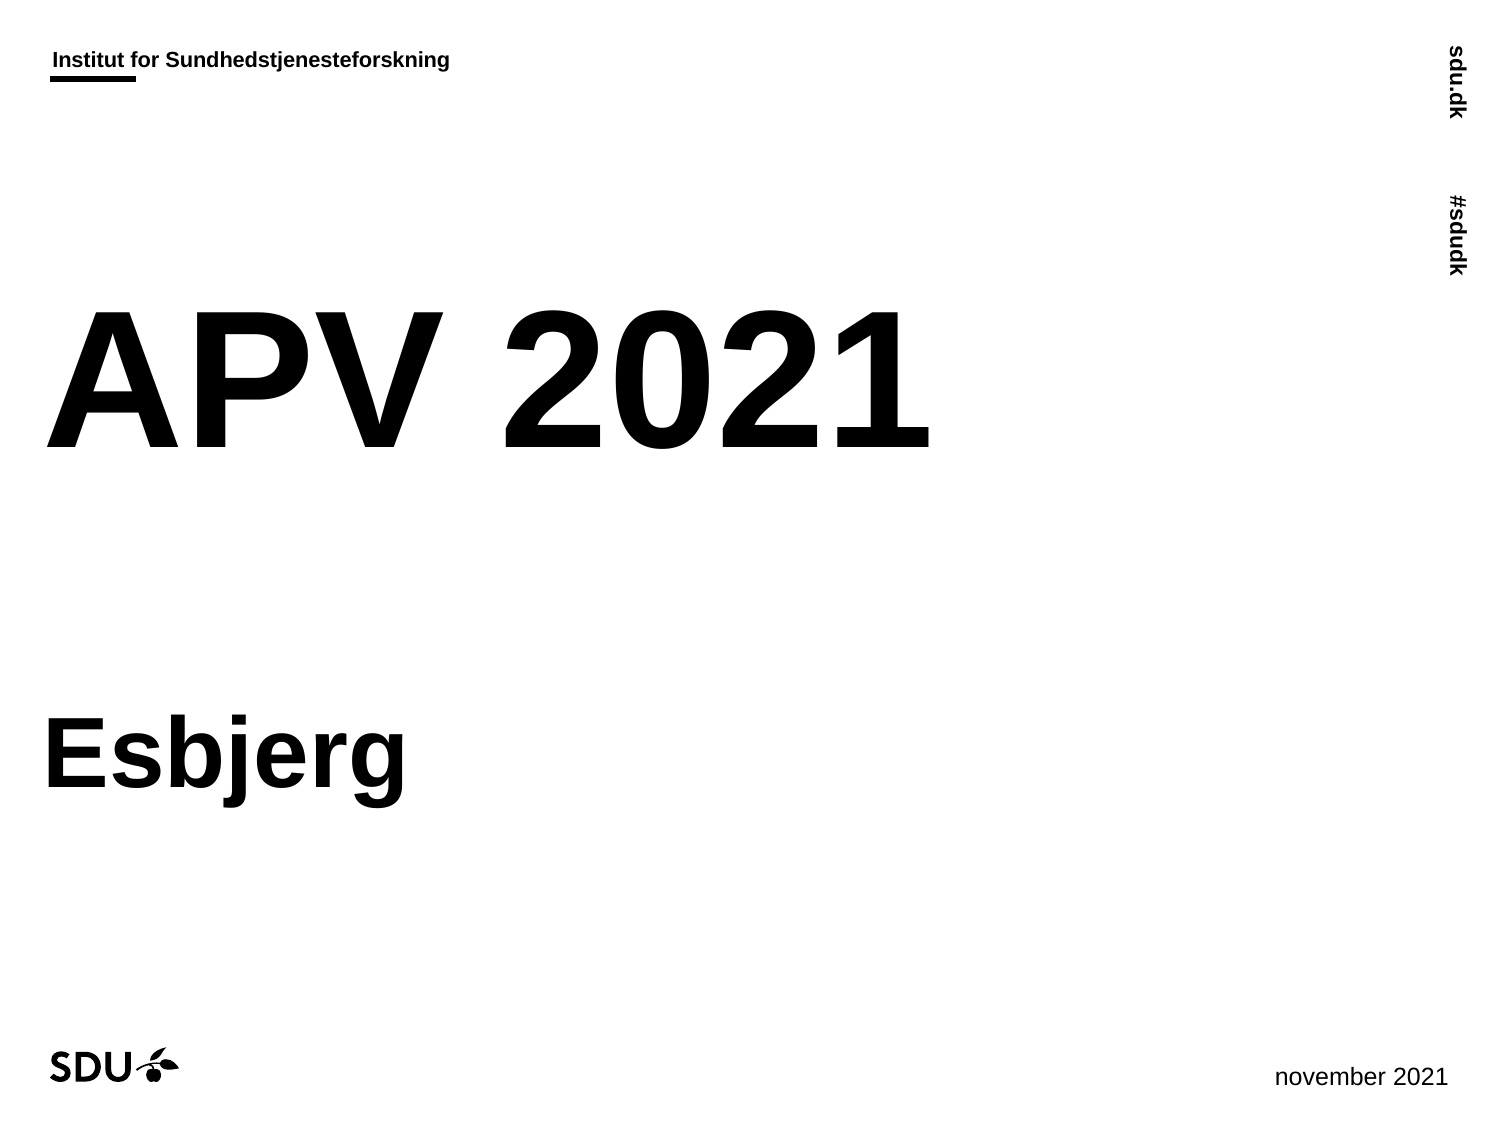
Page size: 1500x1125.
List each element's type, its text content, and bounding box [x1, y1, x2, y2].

title APV 2021 Esbjerg [42, 278, 1282, 959]
